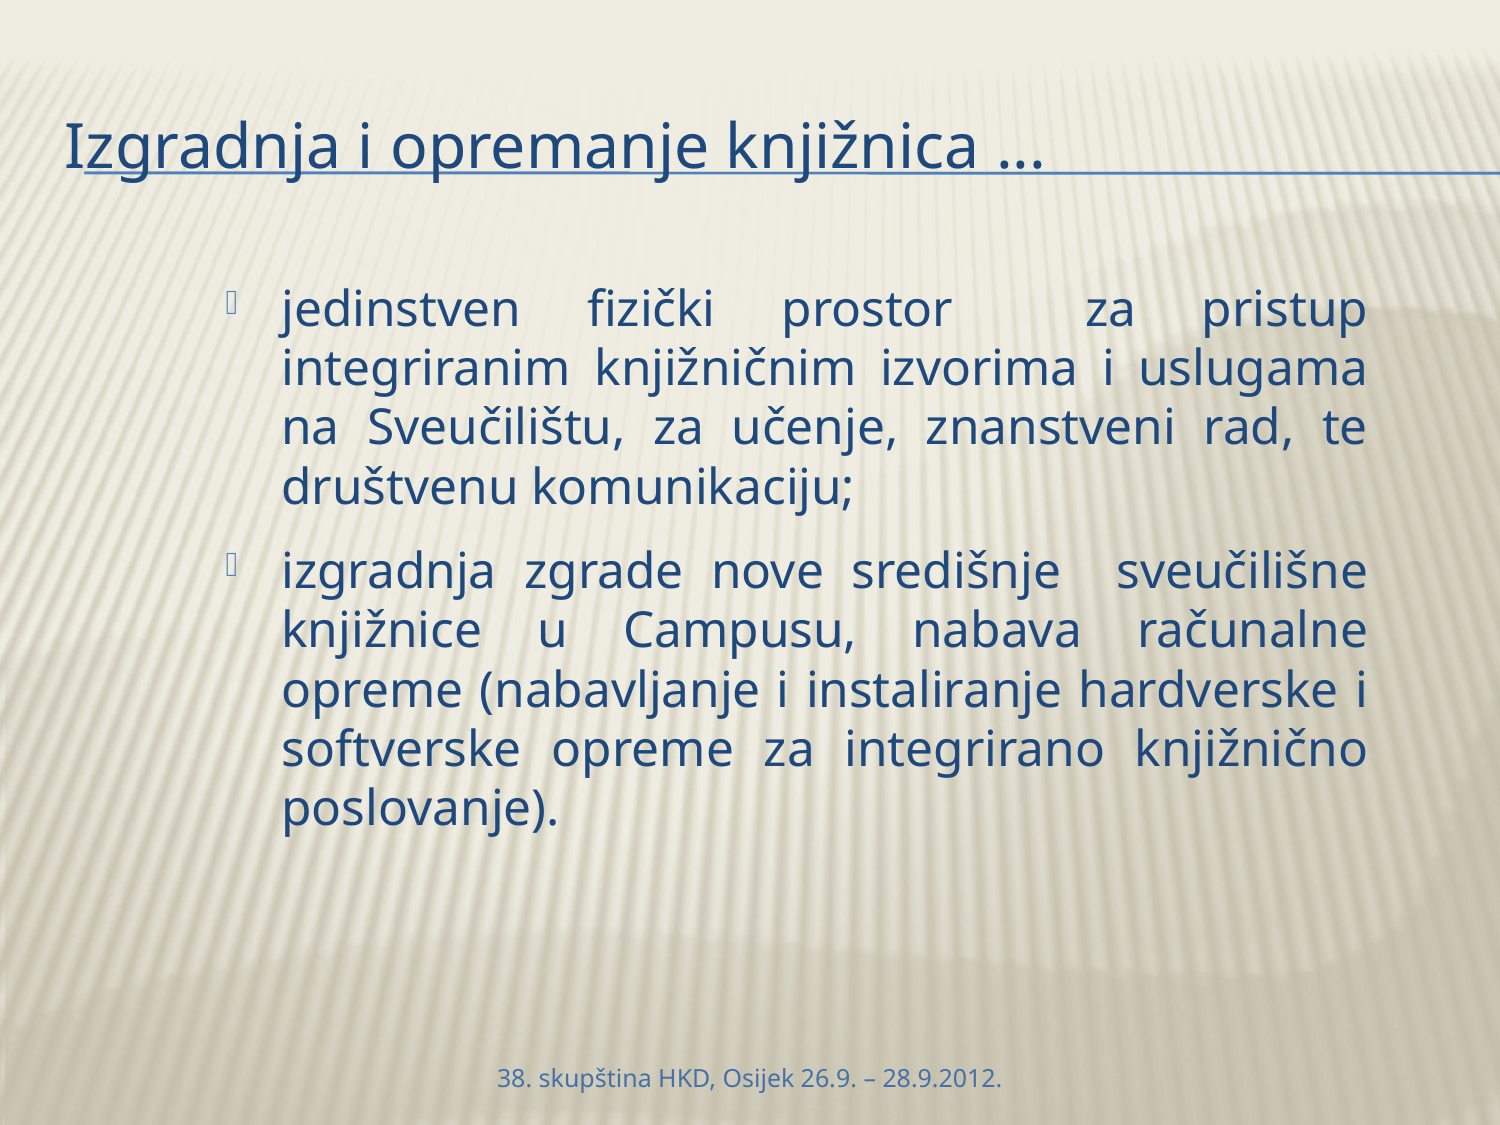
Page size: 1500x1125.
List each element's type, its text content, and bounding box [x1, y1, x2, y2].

list jedinstven fizički prostor za pristup integriranim knjižničnim izvorima i uslugama na Sveučilištu, za učenje, znanstveni rad, te društvenu komunikaciju; izgradnja zgrade nove središnje sveučilišne knjižnice u Campusu, nabava računalne opreme (nabavljanje i instaliranje hardverske i softverske opreme za integrirano knjižnično poslovanje). [210, 269, 1383, 844]
title Izgradnja i opremanje knjižnica ... [50, 75, 1475, 213]
text_box 38. skupština HKD, Osijek 26.9. – 28.9.2012. [468, 1054, 1032, 1103]
